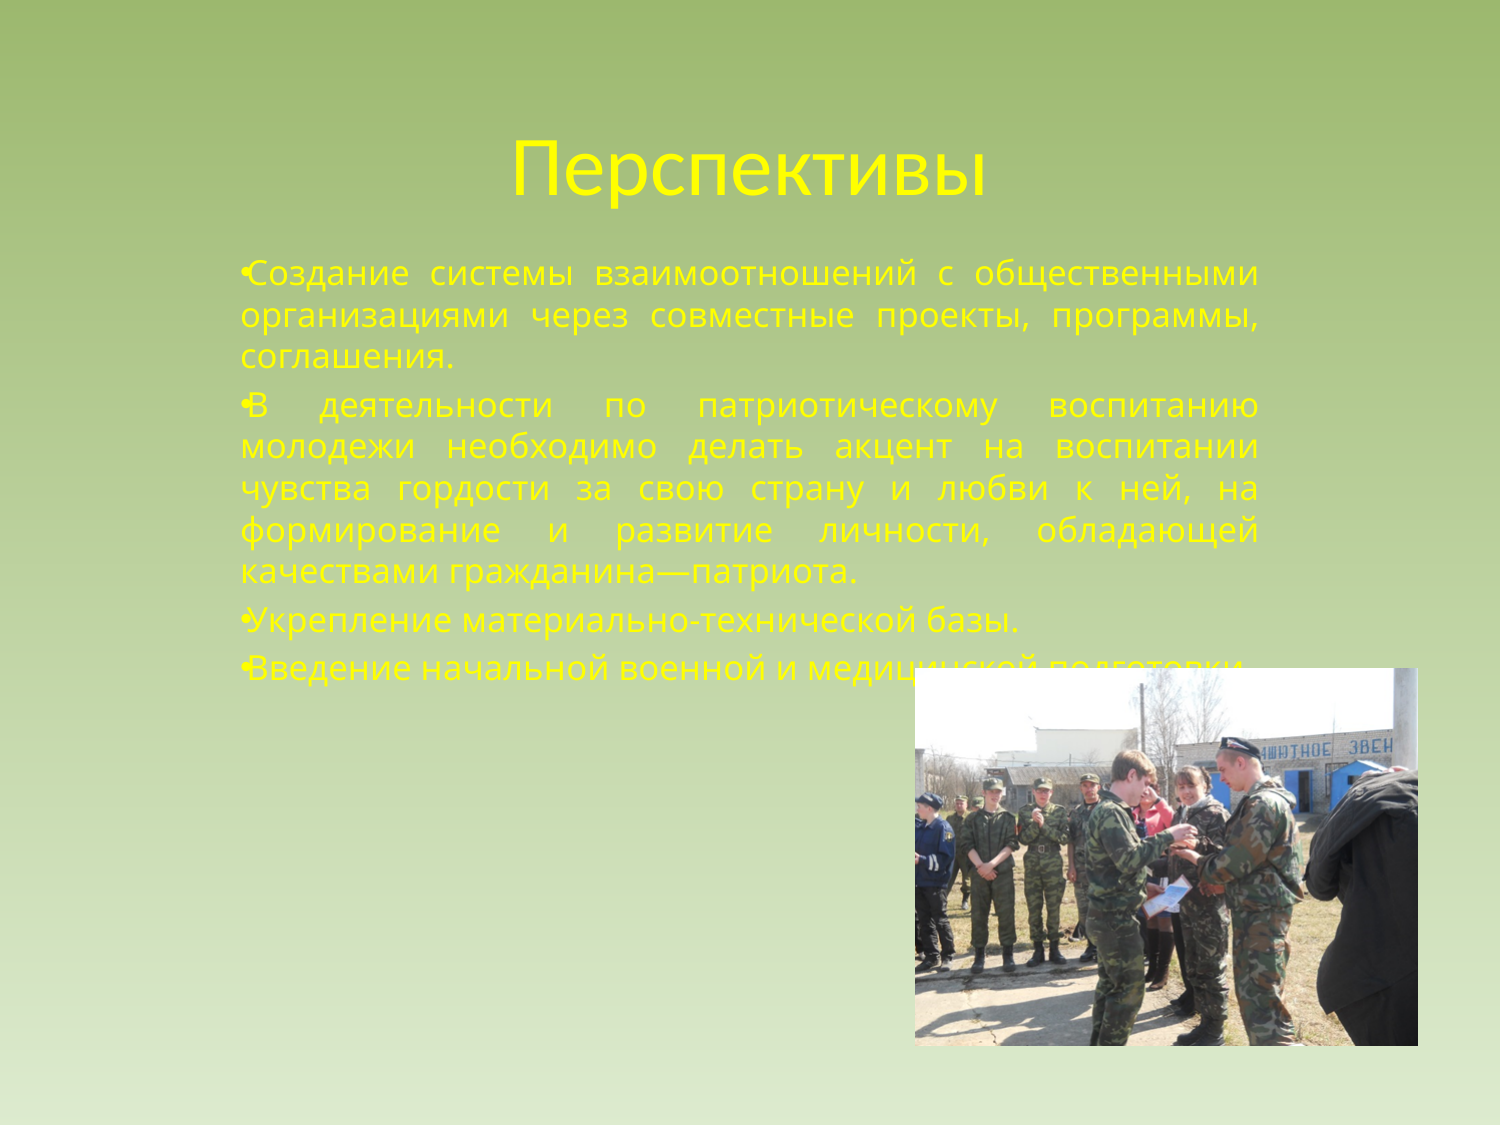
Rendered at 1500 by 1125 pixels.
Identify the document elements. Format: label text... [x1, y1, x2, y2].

subtitle Создание системы взаимоотношений с общественными организациями через совместные проекты, программы, соглашения. В деятельности по патриотическому воспитанию молодежи необходимо делать акцент на воспитании чувства гордости за свою страну и любви к ней, на формирование и развитие личности, обладающей качествами гражданина—патриота. Укрепление материально-технической базы. Введение начальной военной и медицинской подготовки. [225, 243, 1275, 787]
title Перспективы [112, 101, 1388, 220]
picture [915, 668, 1418, 1047]
